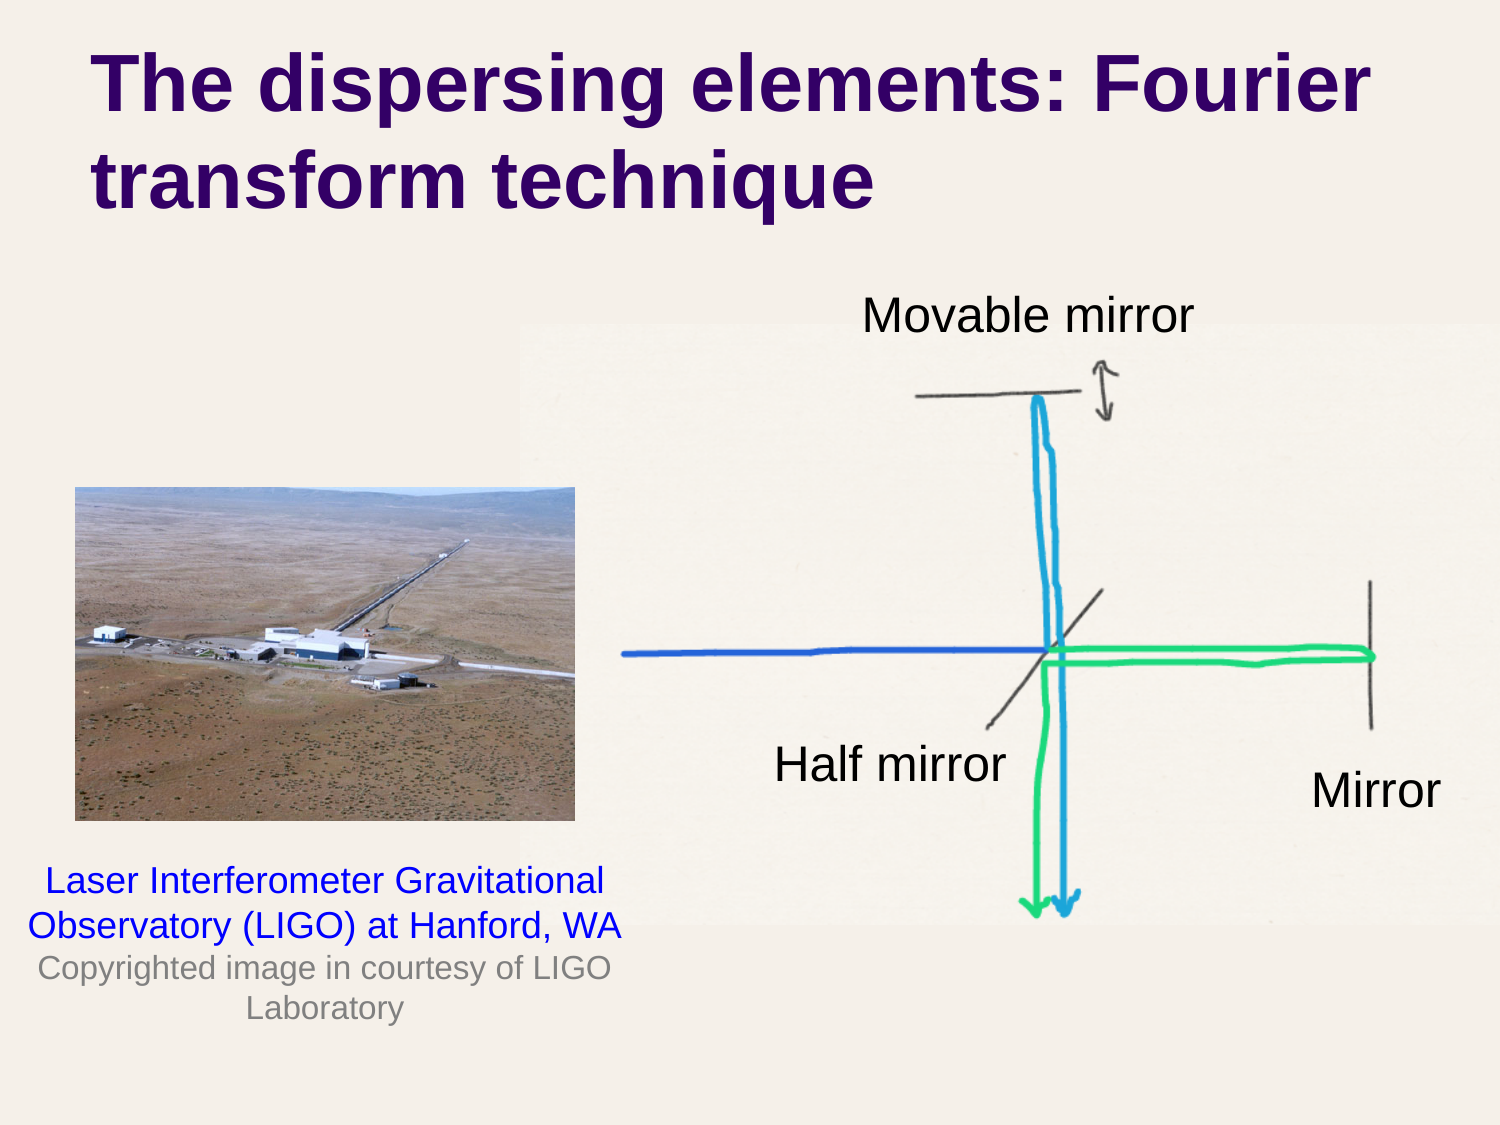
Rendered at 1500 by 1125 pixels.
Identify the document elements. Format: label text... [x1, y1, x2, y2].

picture [74, 324, 1500, 925]
text_box Laser Interferometer Gravitational Observatory (LIGO) at Hanford, WA Copyrighted image in courtesy of LIGO Laboratory [12, 848, 638, 1034]
title The dispersing elements: Fourier transform technique [75, 20, 1425, 233]
text_box Movable mirror [846, 274, 1211, 323]
